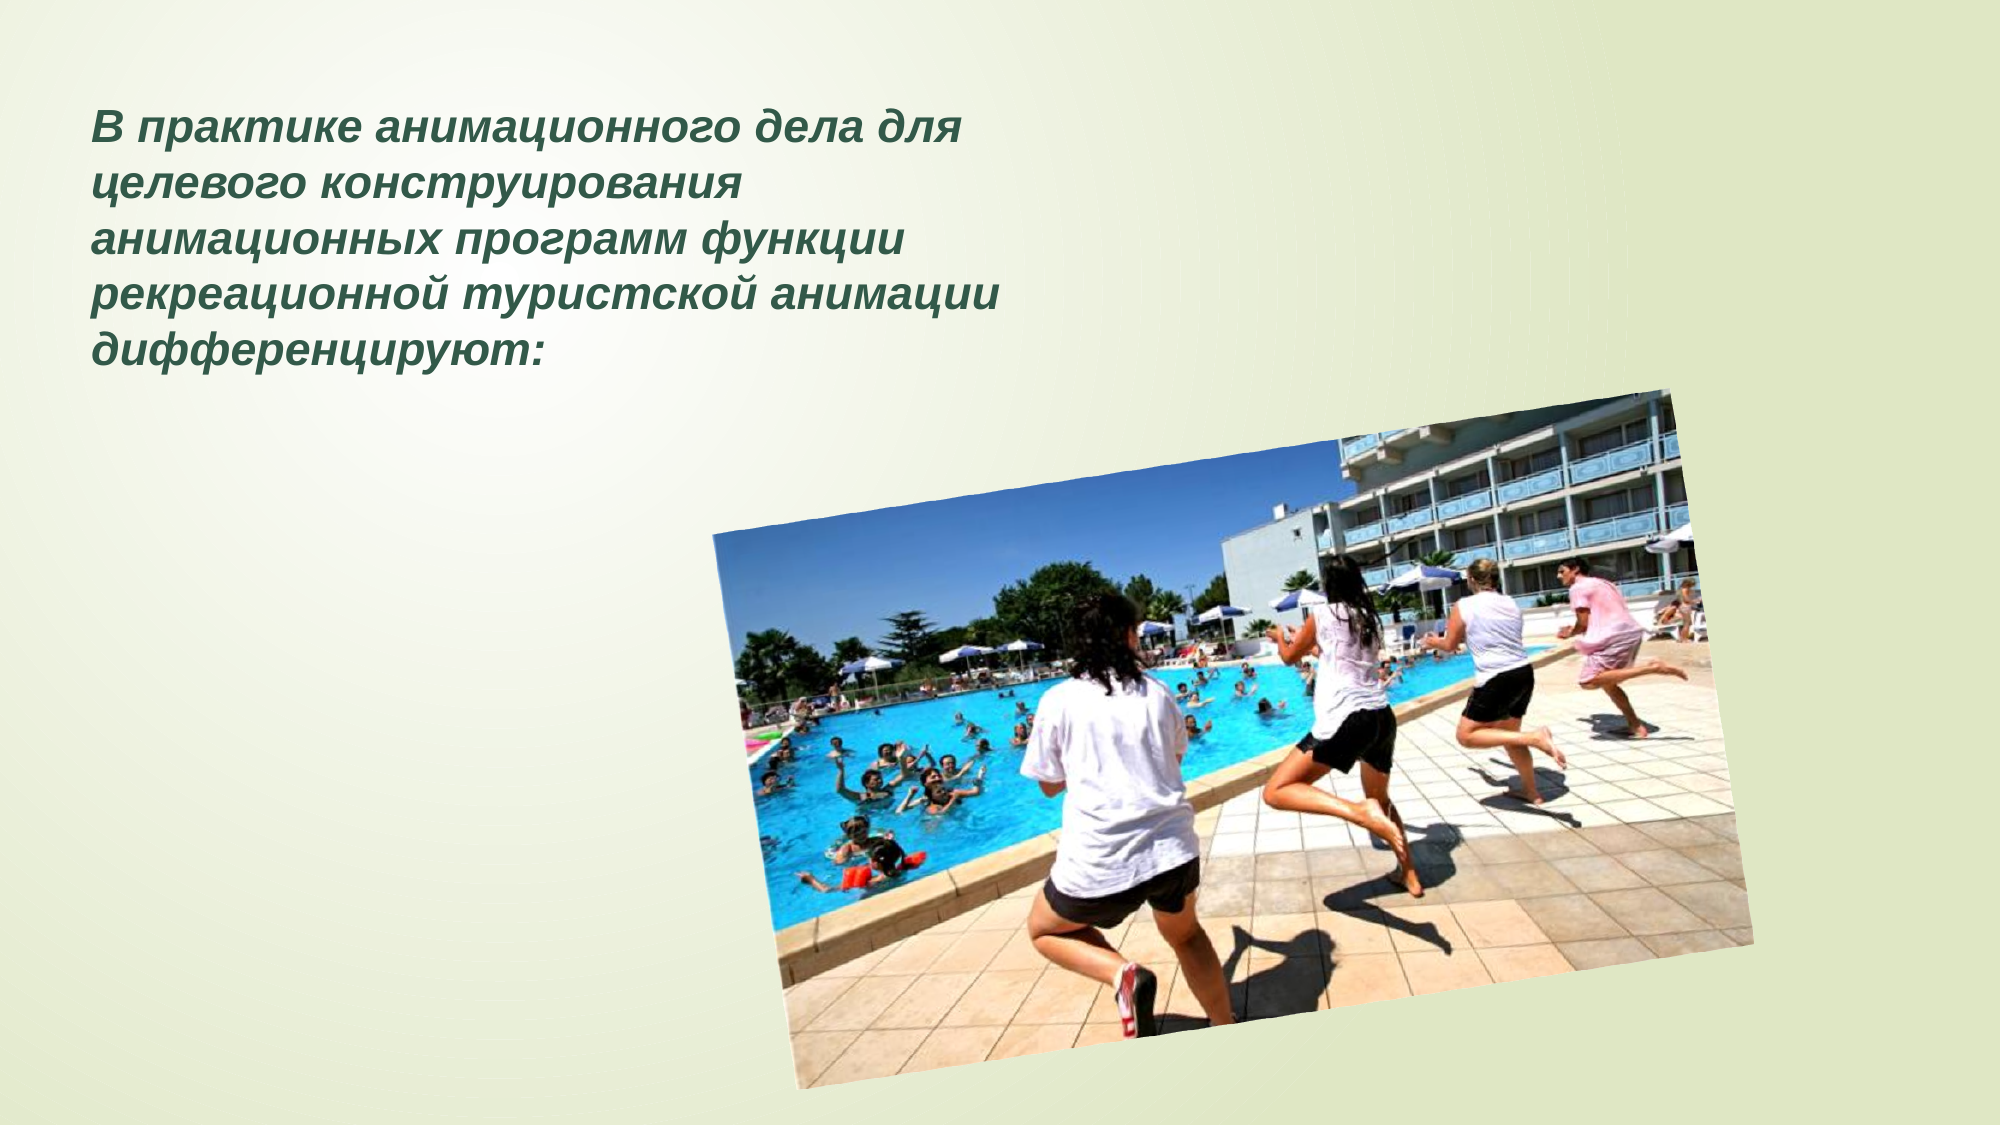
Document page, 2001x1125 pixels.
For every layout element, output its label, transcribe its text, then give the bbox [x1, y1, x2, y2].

title В практике анимационного дела для целевого конструирования анимационных программ функции рекреационной туристской анимации дифференцируют: [76, 88, 1058, 383]
picture [713, 389, 1754, 1089]
